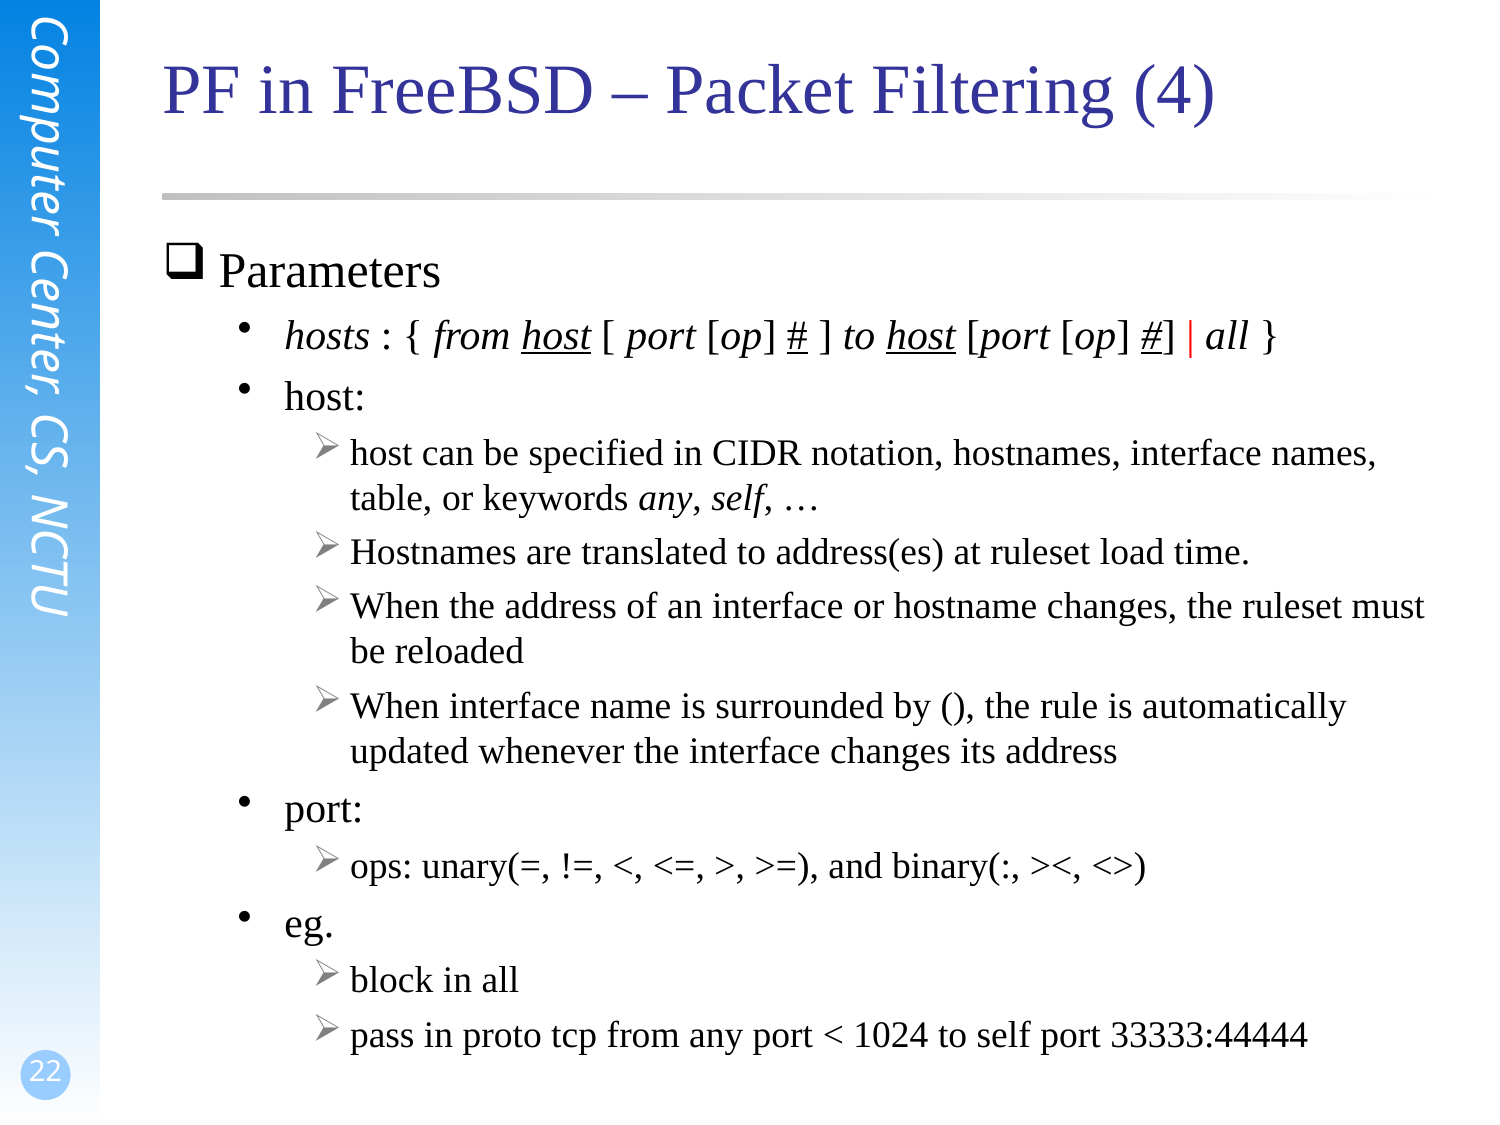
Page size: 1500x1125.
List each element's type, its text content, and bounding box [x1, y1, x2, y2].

title PF in FreeBSD – Packet Filtering (4) [162, 42, 1438, 231]
list Parameters hosts : { from host [ port [op] # ] to host [port [op] #] | all } host: host can be specified in CIDR notation, hostnames, interface names, table, or keywords any, self, … Hostnames are translated to address(es) at ruleset load time. When the address of an interface or hostname changes, the ruleset must be reloaded When interface name is surrounded by (), the rule is automatically updated whenever the interface changes its address port: ops: unary(=, !=, <, <=, >, >=), and binary(:, ><, <>) eg. block in all pass in proto tcp from any port < 1024 to self port 33333:44444 [162, 237, 1438, 1100]
